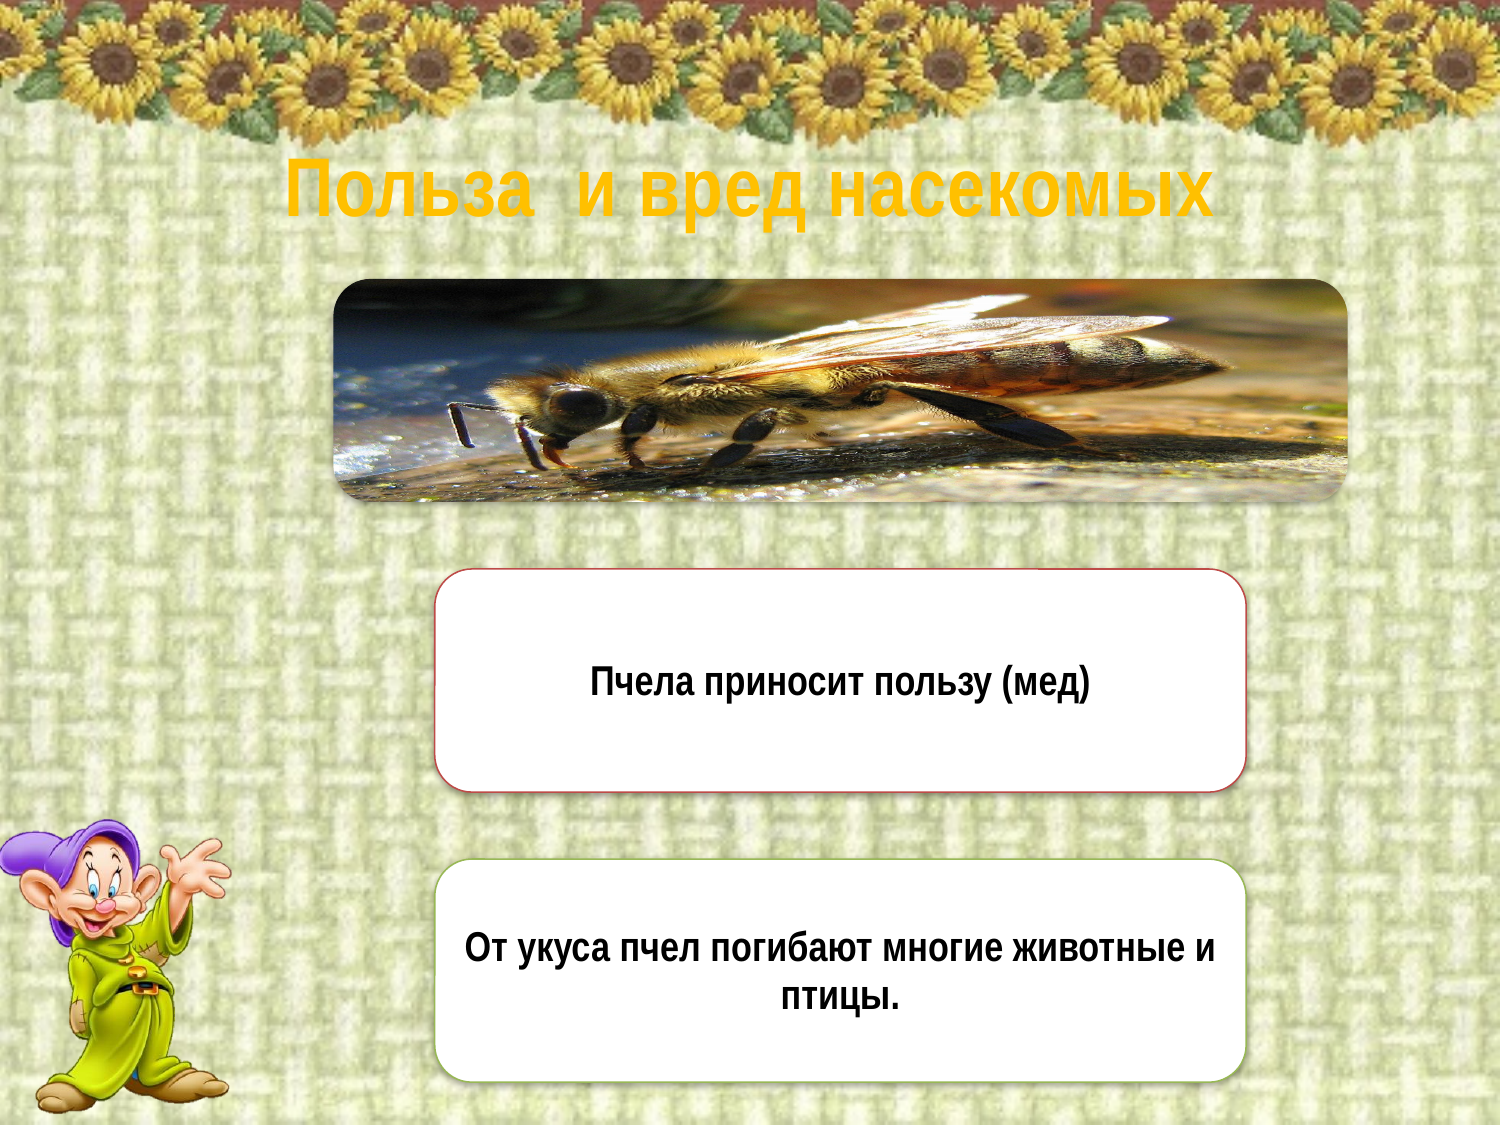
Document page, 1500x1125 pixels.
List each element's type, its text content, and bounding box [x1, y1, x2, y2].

picture [0, 0, 1500, 1125]
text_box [206, 278, 1475, 1083]
text_box Польза и вред насекомых [269, 125, 1231, 241]
